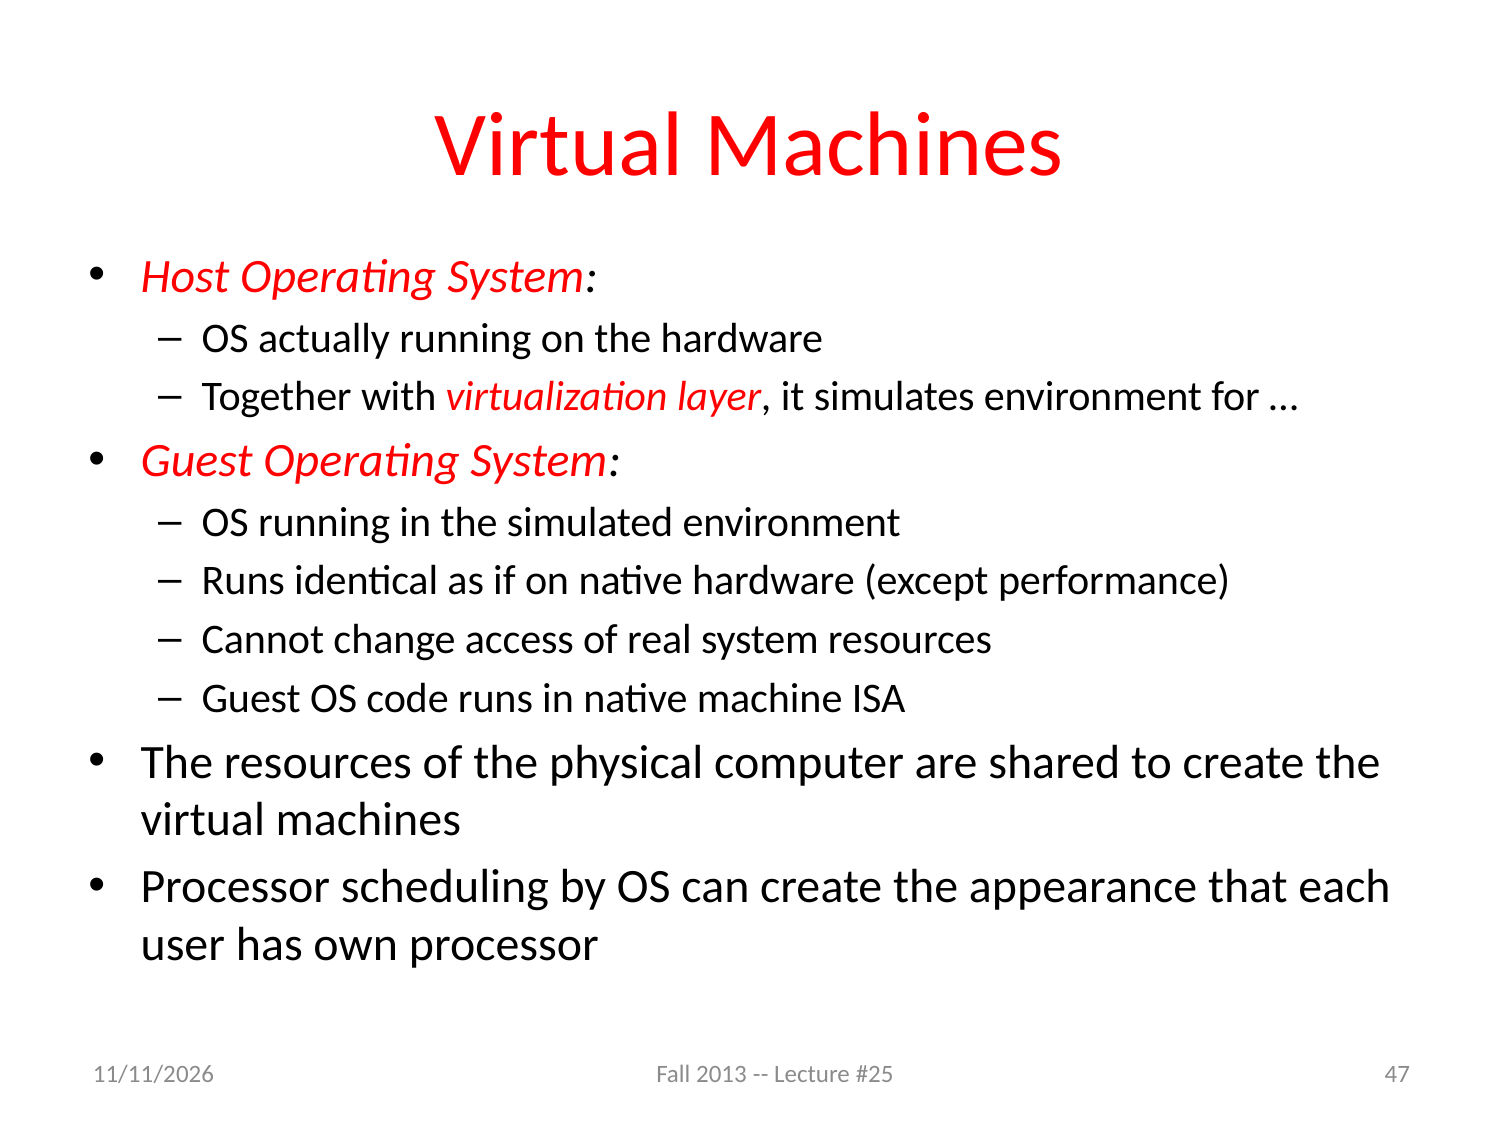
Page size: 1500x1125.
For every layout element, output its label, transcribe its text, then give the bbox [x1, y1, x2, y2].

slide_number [77, 1042, 428, 1103]
title Virtual Machines [75, 45, 1425, 233]
slide_number 47 [1074, 1042, 1425, 1103]
list Host Operating System: OS actually running on the hardware Together with virtualization layer, it simulates environment for … Guest Operating System: OS running in the simulated environment Runs identical as if on native hardware (except performance) Cannot change access of real system resources Guest OS code runs in native machine ISA The resources of the physical computer are shared to create the virtual machines Processor scheduling by OS can create the appearance that each user has own processor [73, 236, 1424, 980]
footer Fall 2013 -- Lecture #25 [600, 1042, 951, 1103]
